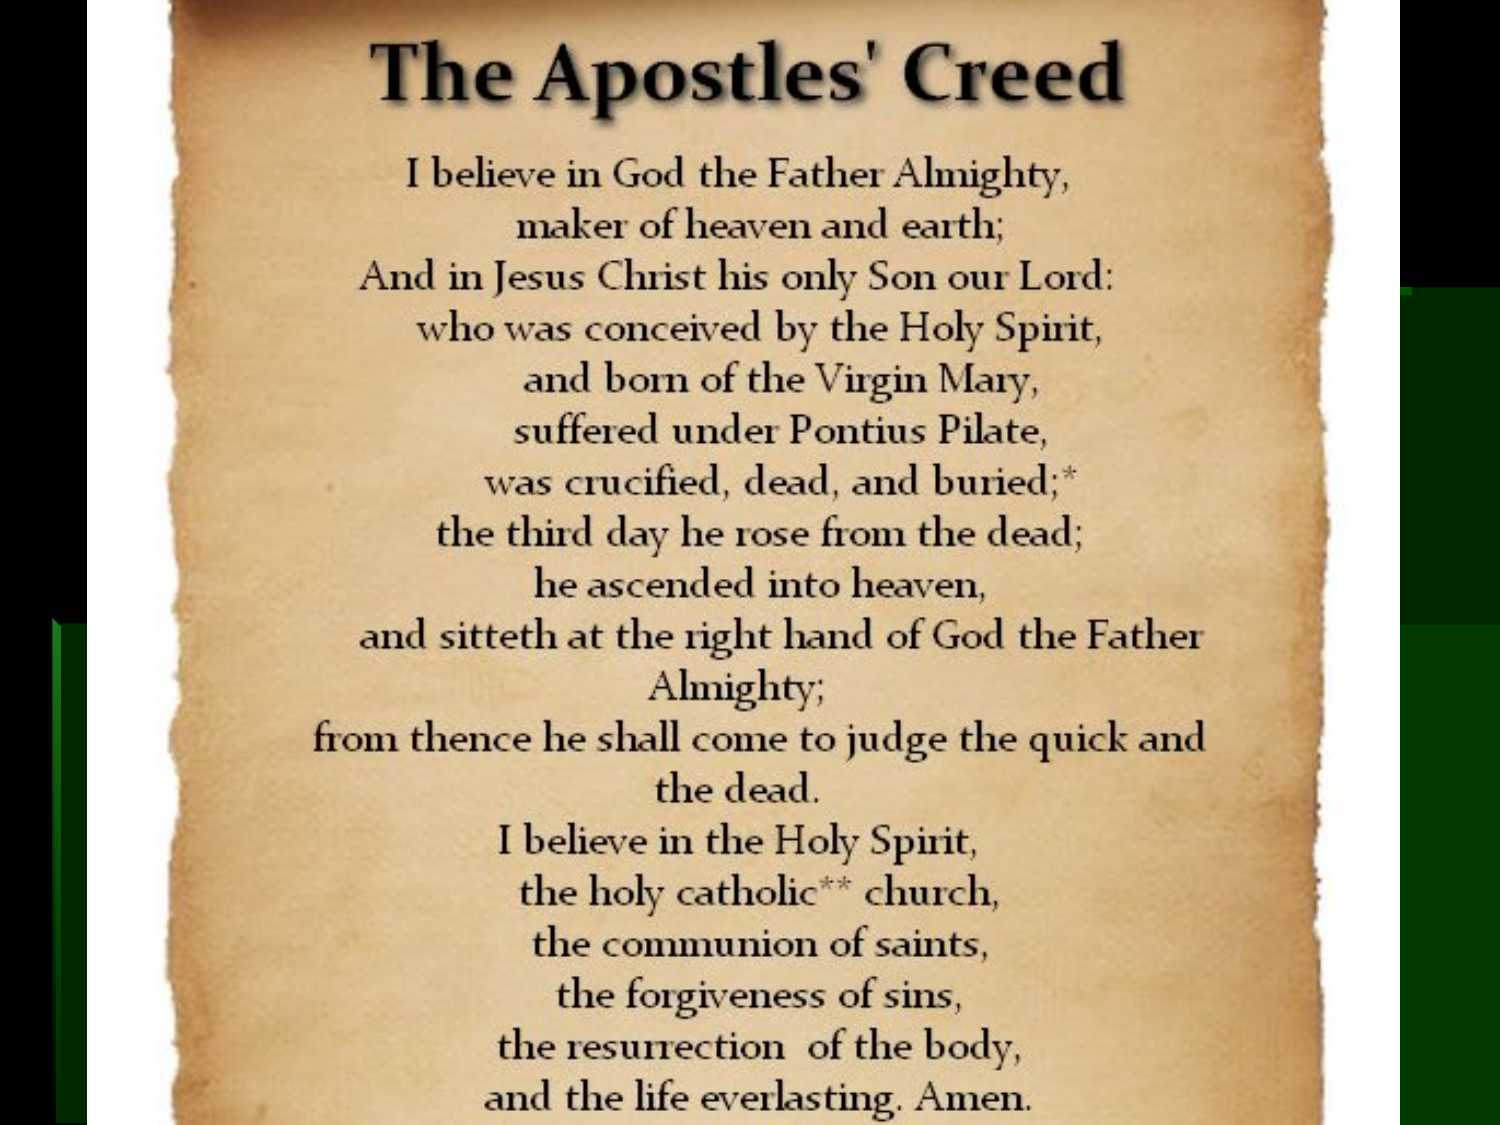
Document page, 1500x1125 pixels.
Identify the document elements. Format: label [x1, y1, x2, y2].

picture [87, 0, 1401, 1125]
